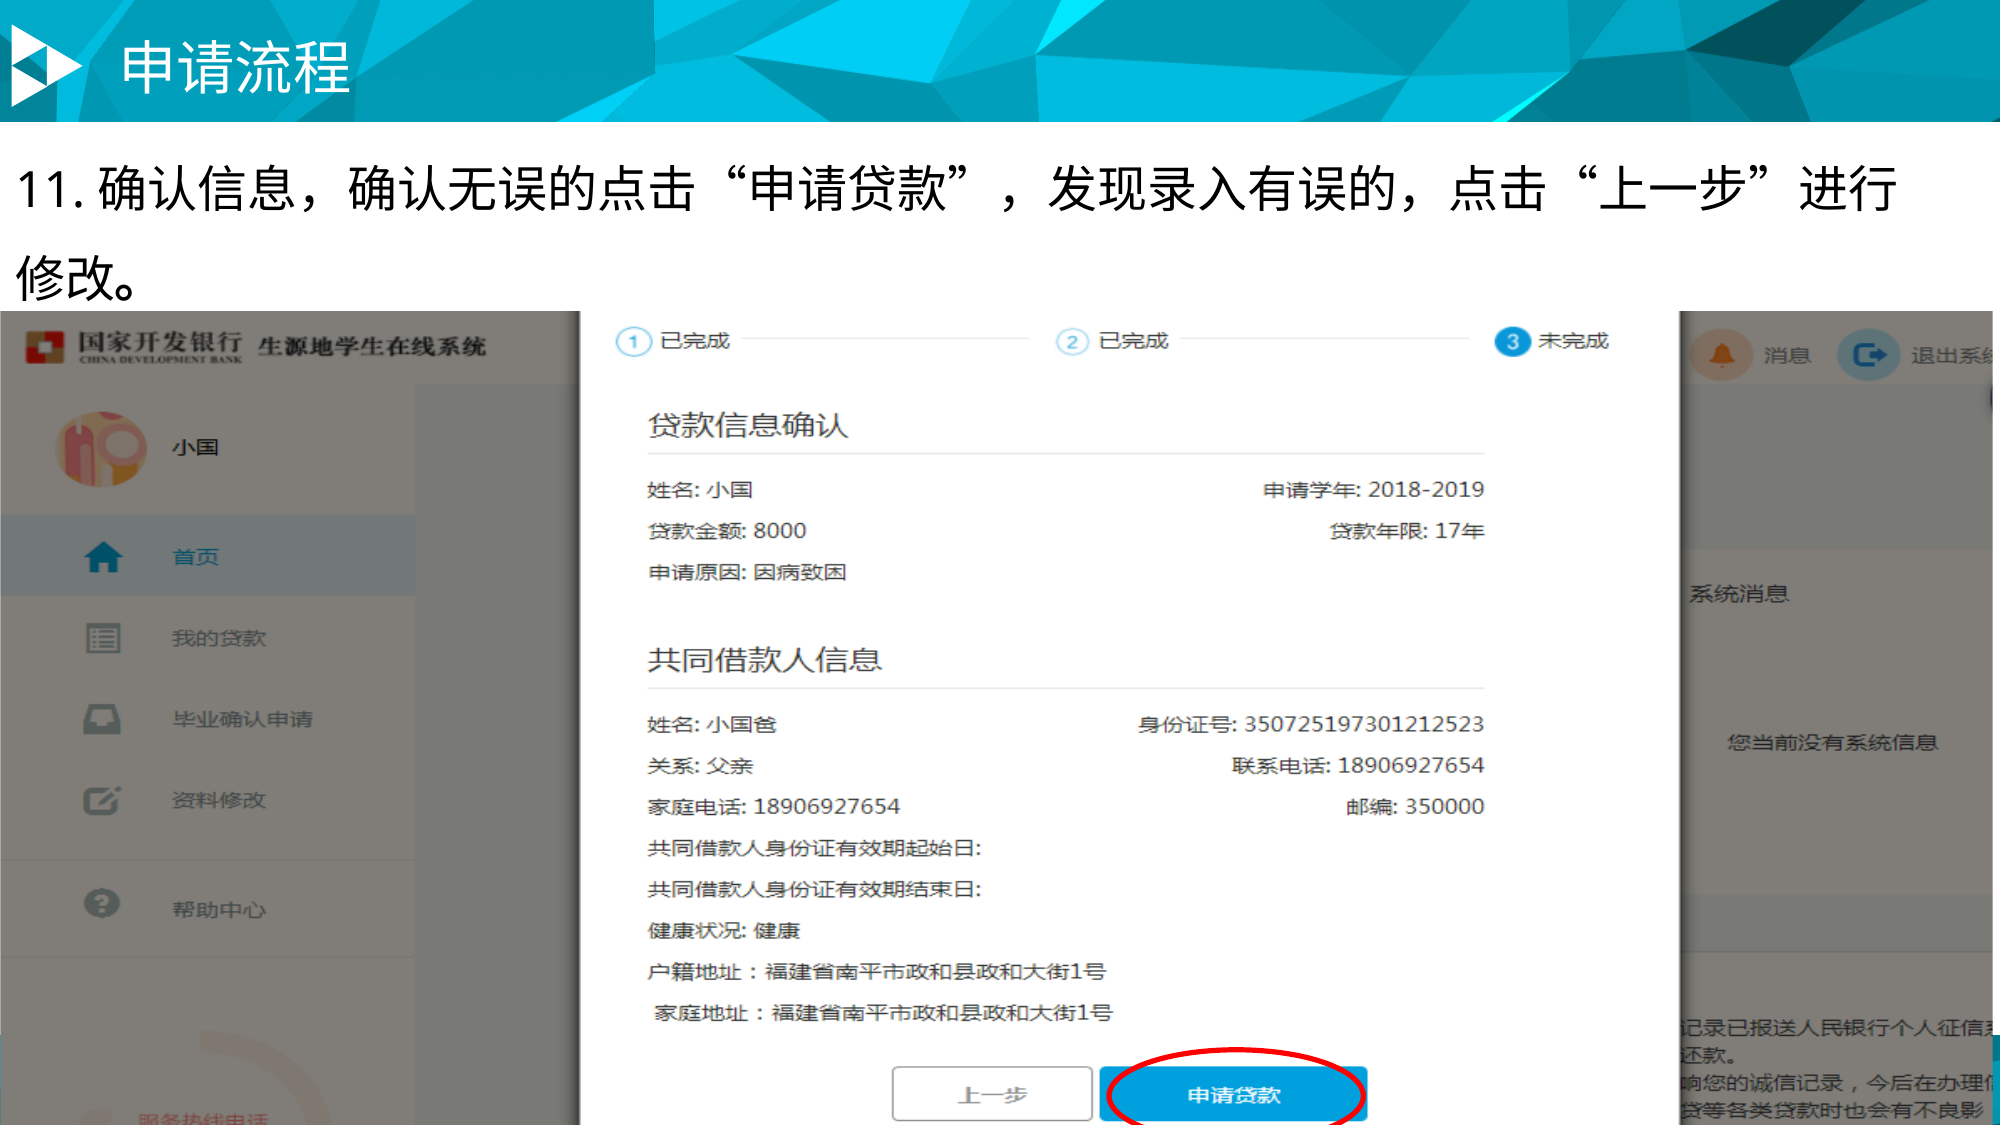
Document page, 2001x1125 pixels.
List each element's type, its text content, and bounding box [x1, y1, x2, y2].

list 11.确认信息，确认无误的点击“申请贷款”，发现录入有误的，点击“上一步”进行修改。 [0, 119, 1929, 297]
picture [0, 311, 2000, 1125]
text_box 申请流程 [103, 24, 1094, 109]
picture [0, 0, 2000, 122]
